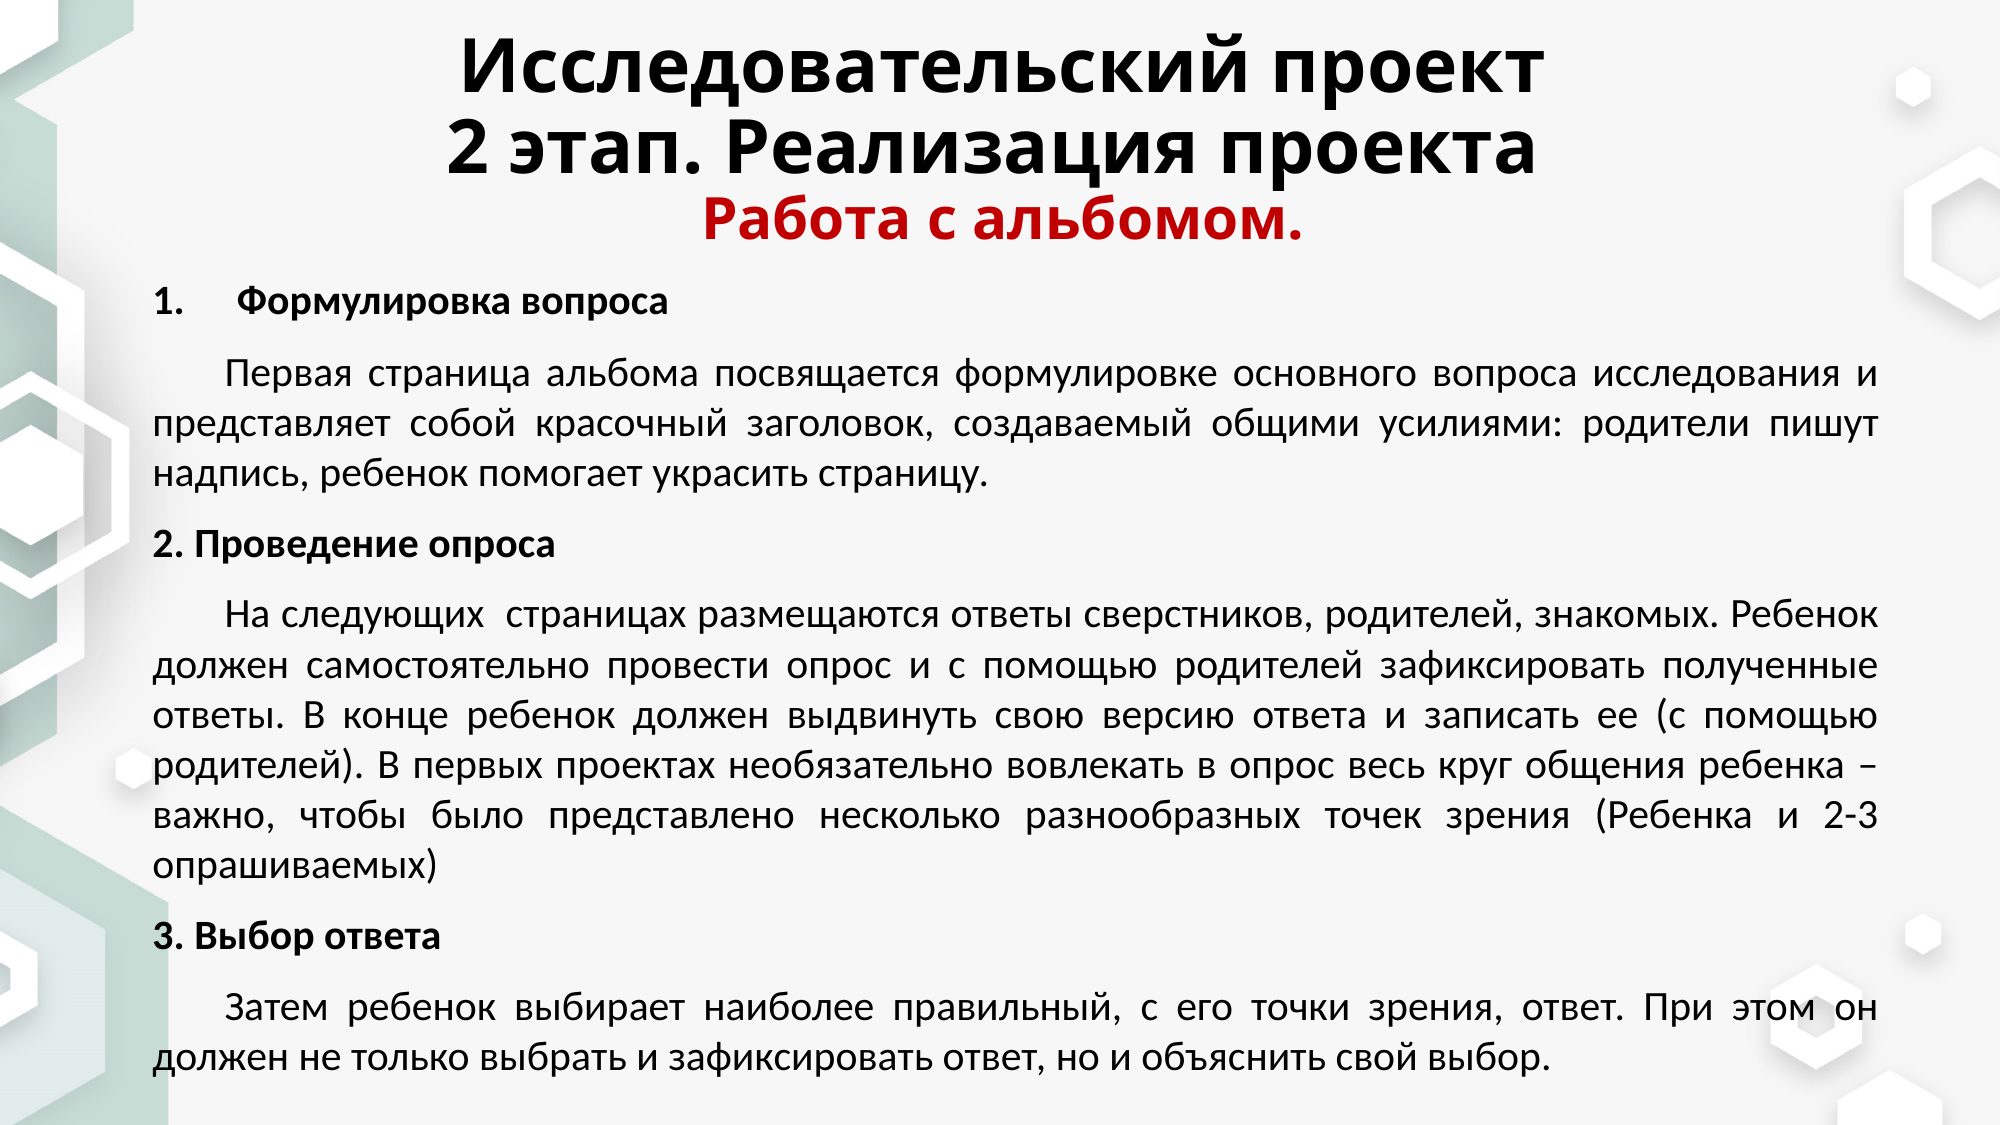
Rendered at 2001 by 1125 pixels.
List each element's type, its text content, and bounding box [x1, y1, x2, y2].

title Исследовательский проект 2 этап. Реализация проекта Работа с альбомом. [140, 107, 1866, 263]
picture [0, 0, 2000, 1125]
list Формулировка вопроса Первая страница альбома посвящается формулировке основного вопроса исследования и представляет собой красочный заголовок, создаваемый общими усилиями: родители пишут надпись, ребенок помогает украсить страницу. 2. Проведение опроса На следующих страницах размещаются ответы сверстников, родителей, знакомых. Ребенок должен самостоятельно провести опрос и с помощью родителей зафиксировать полученные ответы. В конце ребенок должен выдвинуть свою версию ответа и записать ее (с помощью родителей). В первых проектах необязательно вовлекать в опрос весь круг общения ребенка – важно, чтобы было представлено несколько разнообразных точек зрения (Ребенка и 2-3 опрашиваемых) 3. Выбор ответа Затем ребенок выбирает наиболее правильный, с его точки зрения, ответ. При этом он должен не только выбрать и зафиксировать ответ, но и объяснить свой выбор. [137, 270, 1895, 1100]
